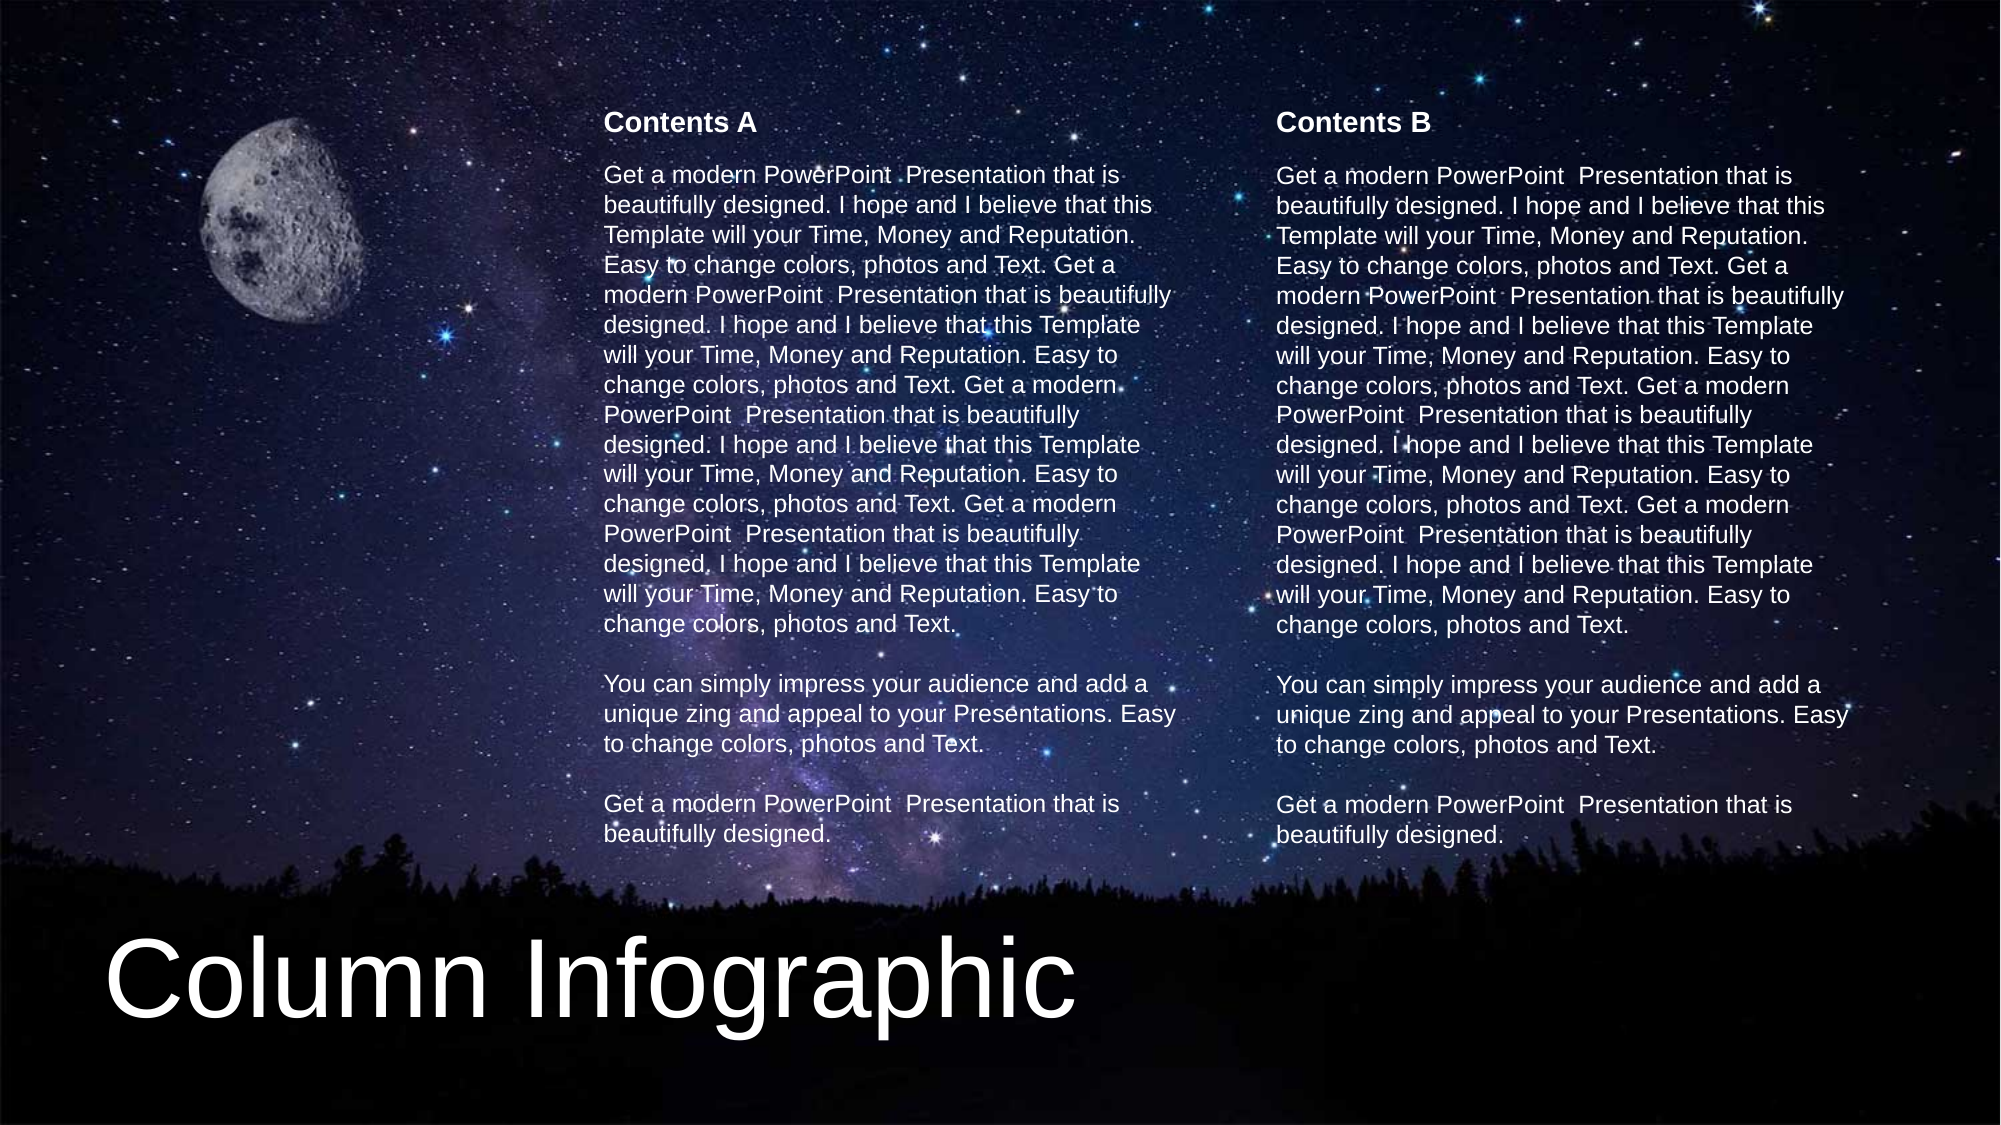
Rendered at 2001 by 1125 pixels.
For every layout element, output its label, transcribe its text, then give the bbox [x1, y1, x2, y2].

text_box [588, 95, 1198, 833]
picture [0, 0, 2001, 1125]
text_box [1261, 95, 1871, 834]
text_box Column Infographic [88, 897, 1218, 1047]
